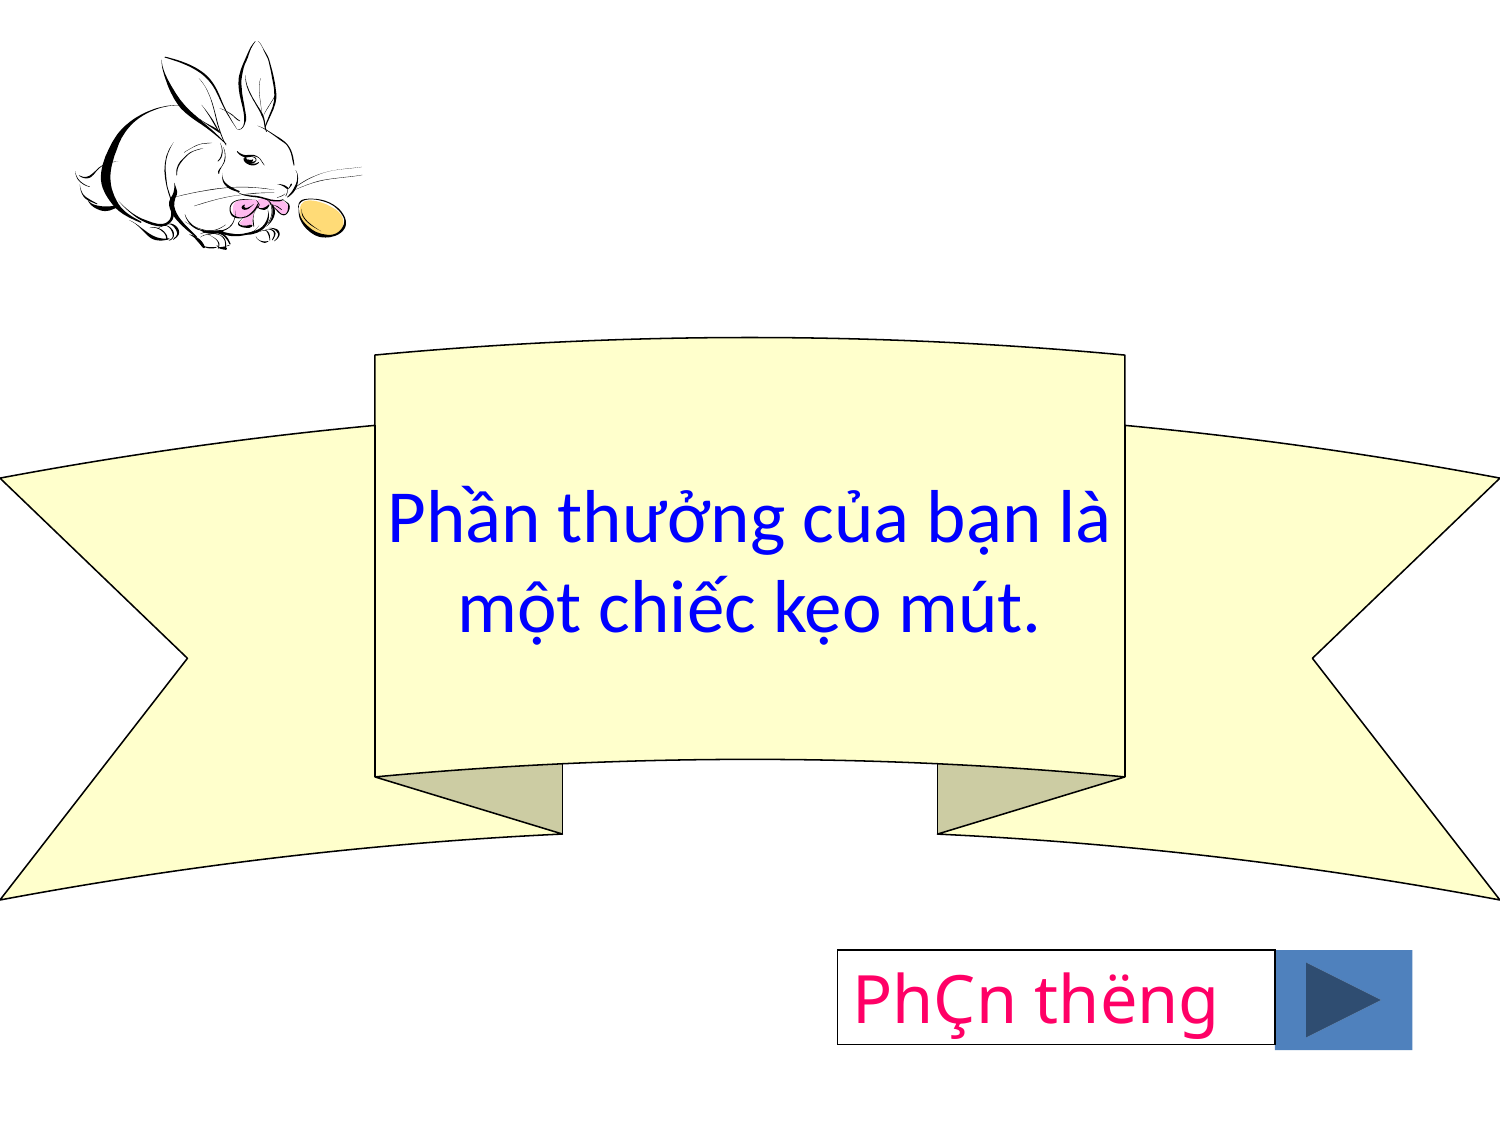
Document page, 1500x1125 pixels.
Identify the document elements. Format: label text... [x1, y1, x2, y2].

text_box May mắn [1313, 528, 1450, 660]
text_box May mắn [50, 528, 186, 660]
picture [74, 37, 363, 251]
text_box PhÇn th­ëng [837, 949, 1275, 1045]
text_box [1274, 950, 1413, 1051]
text_box Phần thưởng của bạn là một chiếc kẹo mút. [0, 337, 1500, 901]
